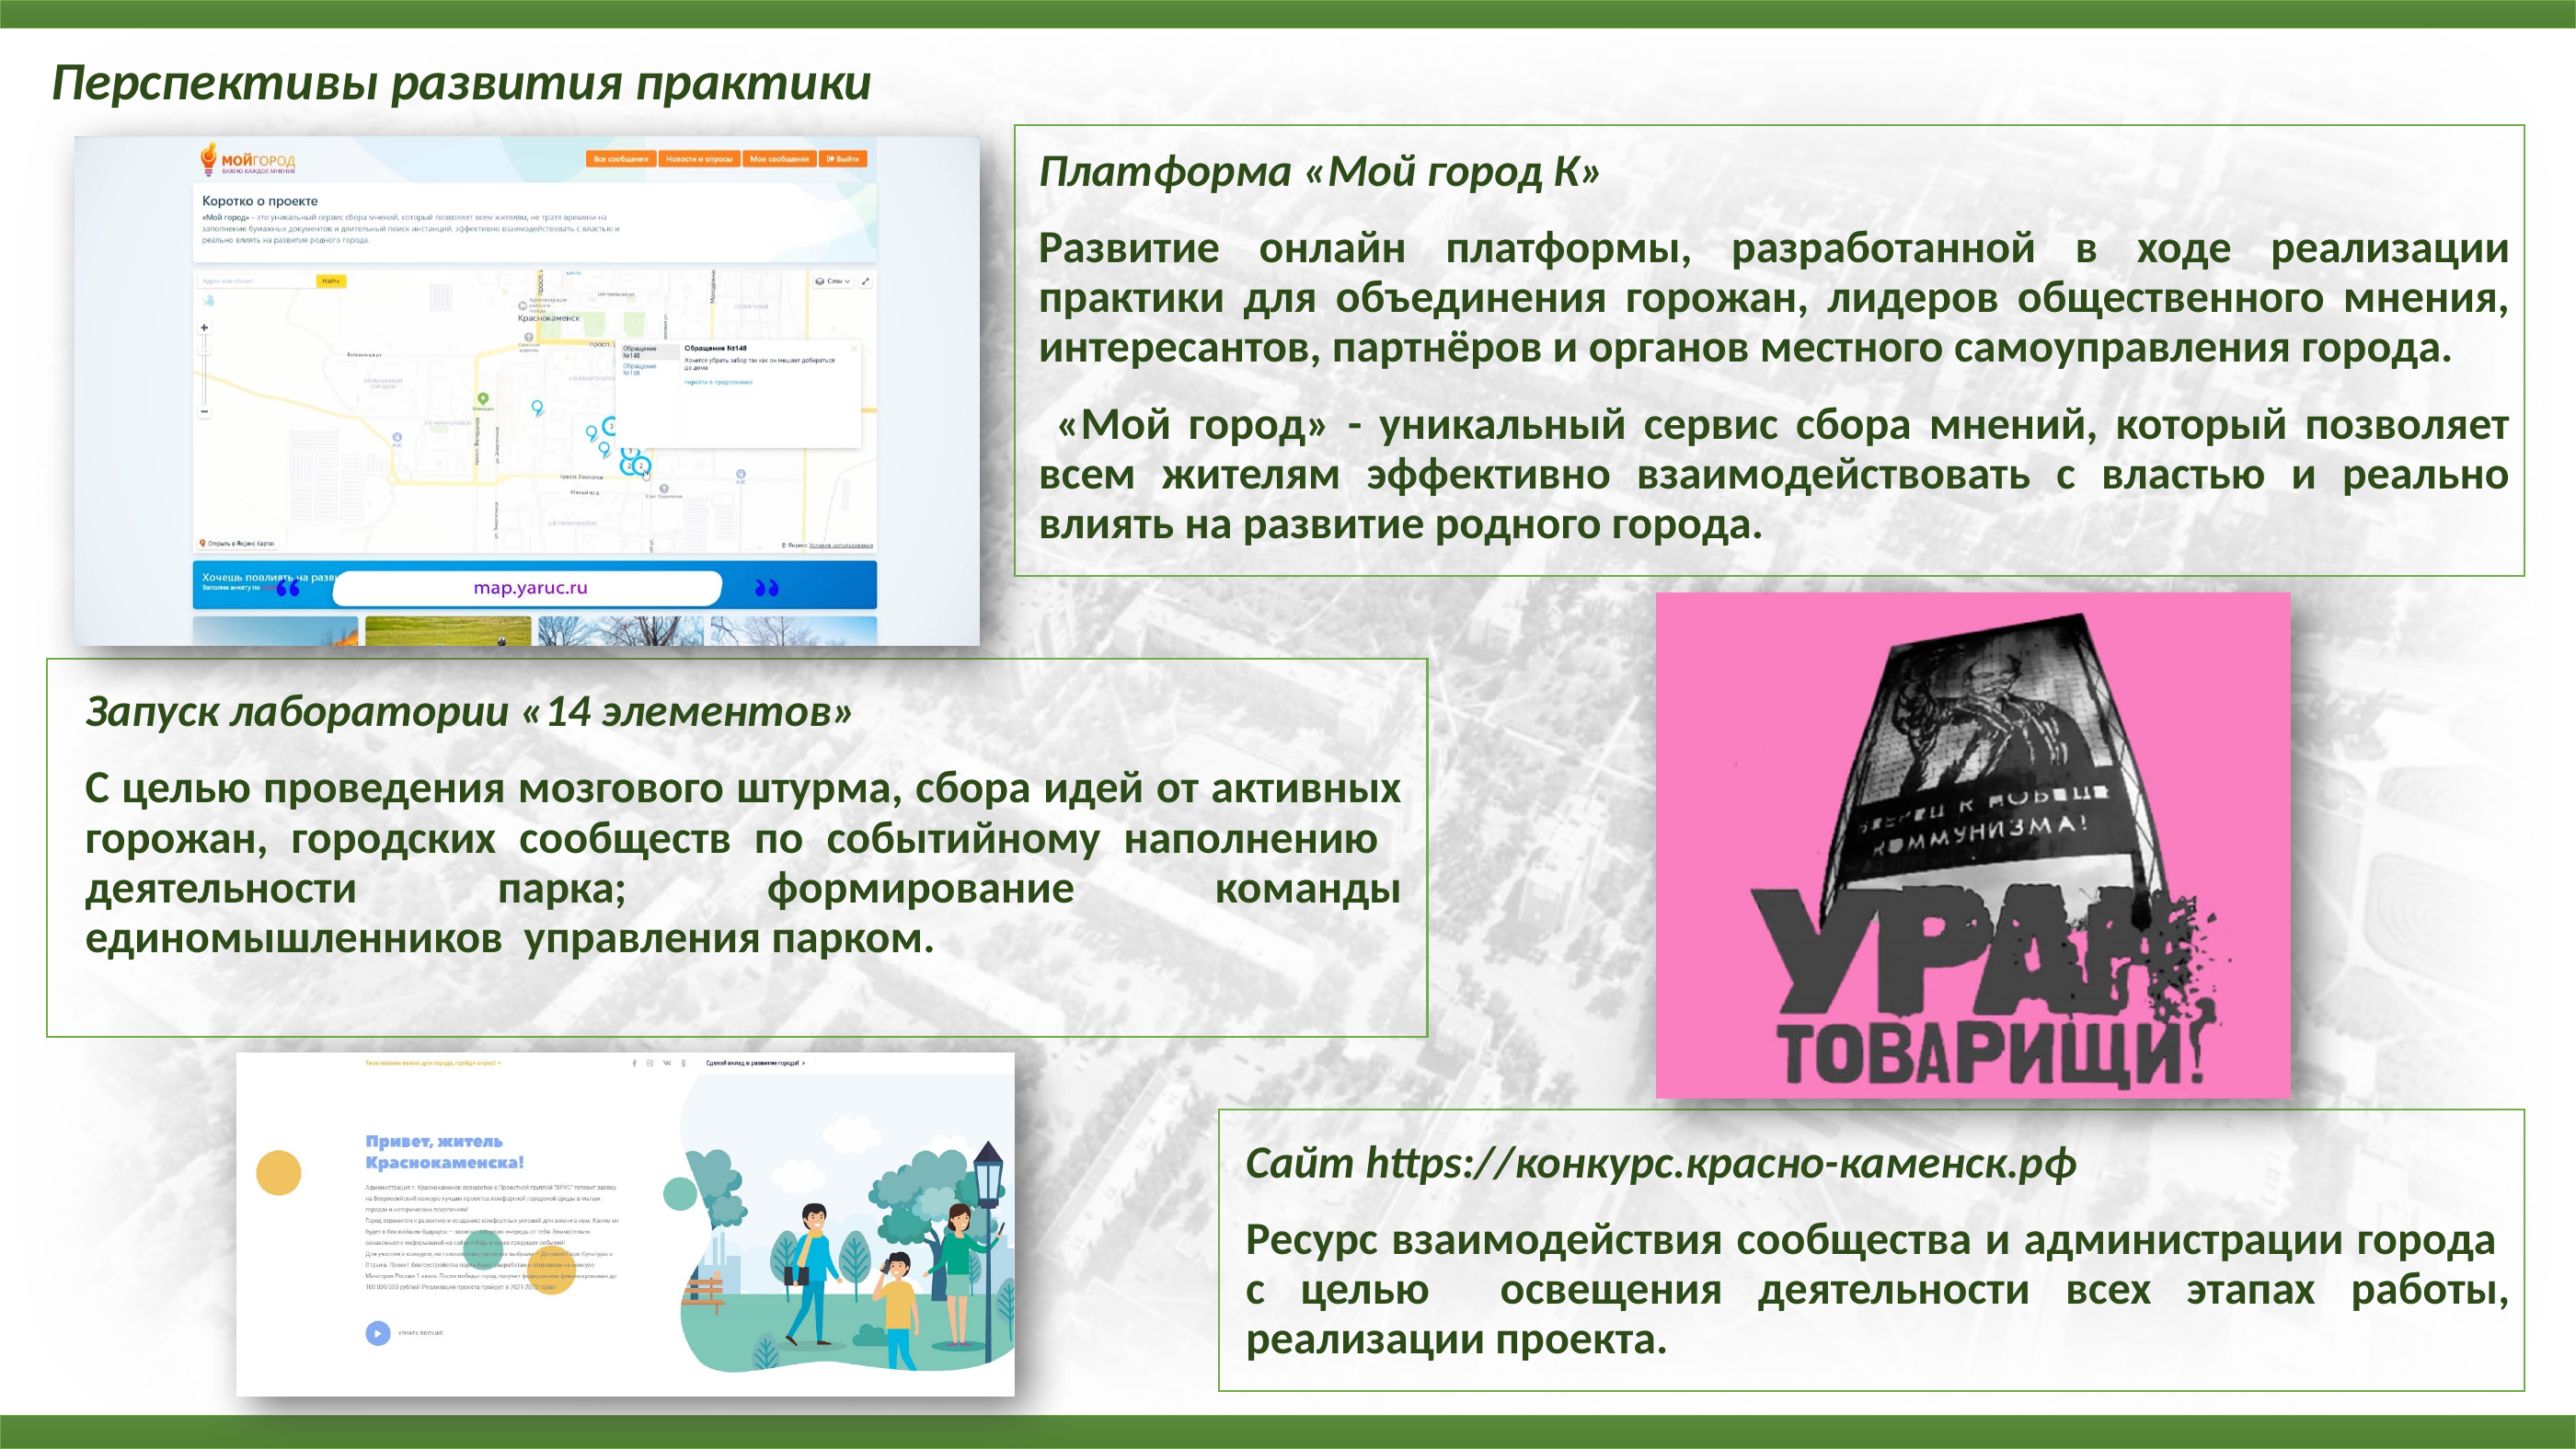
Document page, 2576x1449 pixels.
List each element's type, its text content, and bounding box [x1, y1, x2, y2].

text_box [1218, 1109, 2525, 1392]
text_box [0, 1415, 2576, 1449]
text_box Сайт https://конкурс.красно-каменск.рф Ресурс взаимодействия сообщества и администрации города с целью освещения деятельности всех этапах работы, реализации проекта. [1232, 1131, 2524, 1380]
text_box [46, 658, 1429, 1038]
text_box Запуск лаборатории «14 элементов» С целью проведения мозгового штурма, сбора идей от активных горожан, городских сообществ по событийному наполнению деятельности парка; формирование команды единомышленников управления парком. [71, 680, 1417, 1015]
text_box Перспективы развития практики [37, 47, 1275, 126]
text_box [1017, 577, 1686, 1168]
text_box [1014, 124, 2525, 577]
text_box [0, 0, 2576, 29]
picture [236, 1052, 1015, 1397]
text_box Платформа «Мой город К» Развитие онлайн платформы, разработанной в ходе реализации практики для объединения горожан, лидеров общественного мнения, интересантов, партнёров и органов местного самоуправления города. «Мой город» - уникальный сервис сбора мнений, который позволяет всем жителям эффективно взаимодействовать с властью и реально влиять на развитие родного города. [1024, 140, 2524, 569]
picture [1656, 592, 2291, 1098]
picture [75, 136, 980, 646]
